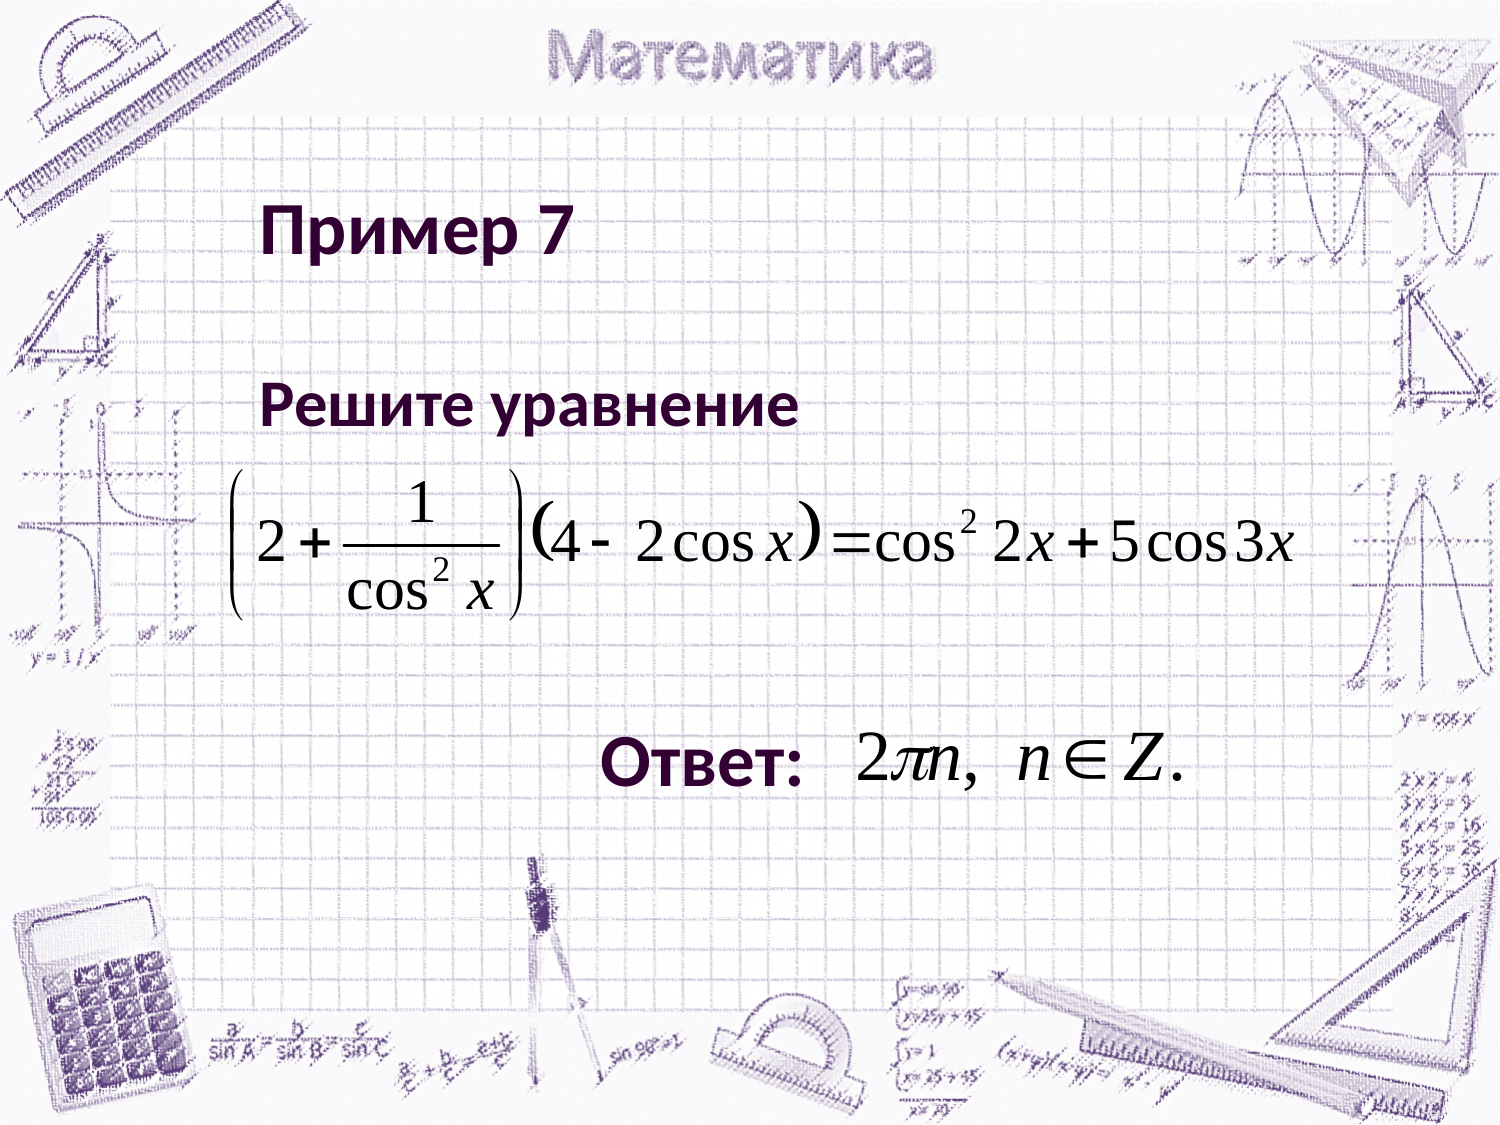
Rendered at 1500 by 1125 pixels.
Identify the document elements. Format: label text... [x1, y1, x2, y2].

picture [0, 0, 1500, 1125]
text_box Пример 7 Решите уравнение [244, 172, 816, 448]
text_box Ответ: [585, 704, 872, 809]
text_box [218, 457, 1306, 634]
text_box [844, 713, 1194, 811]
